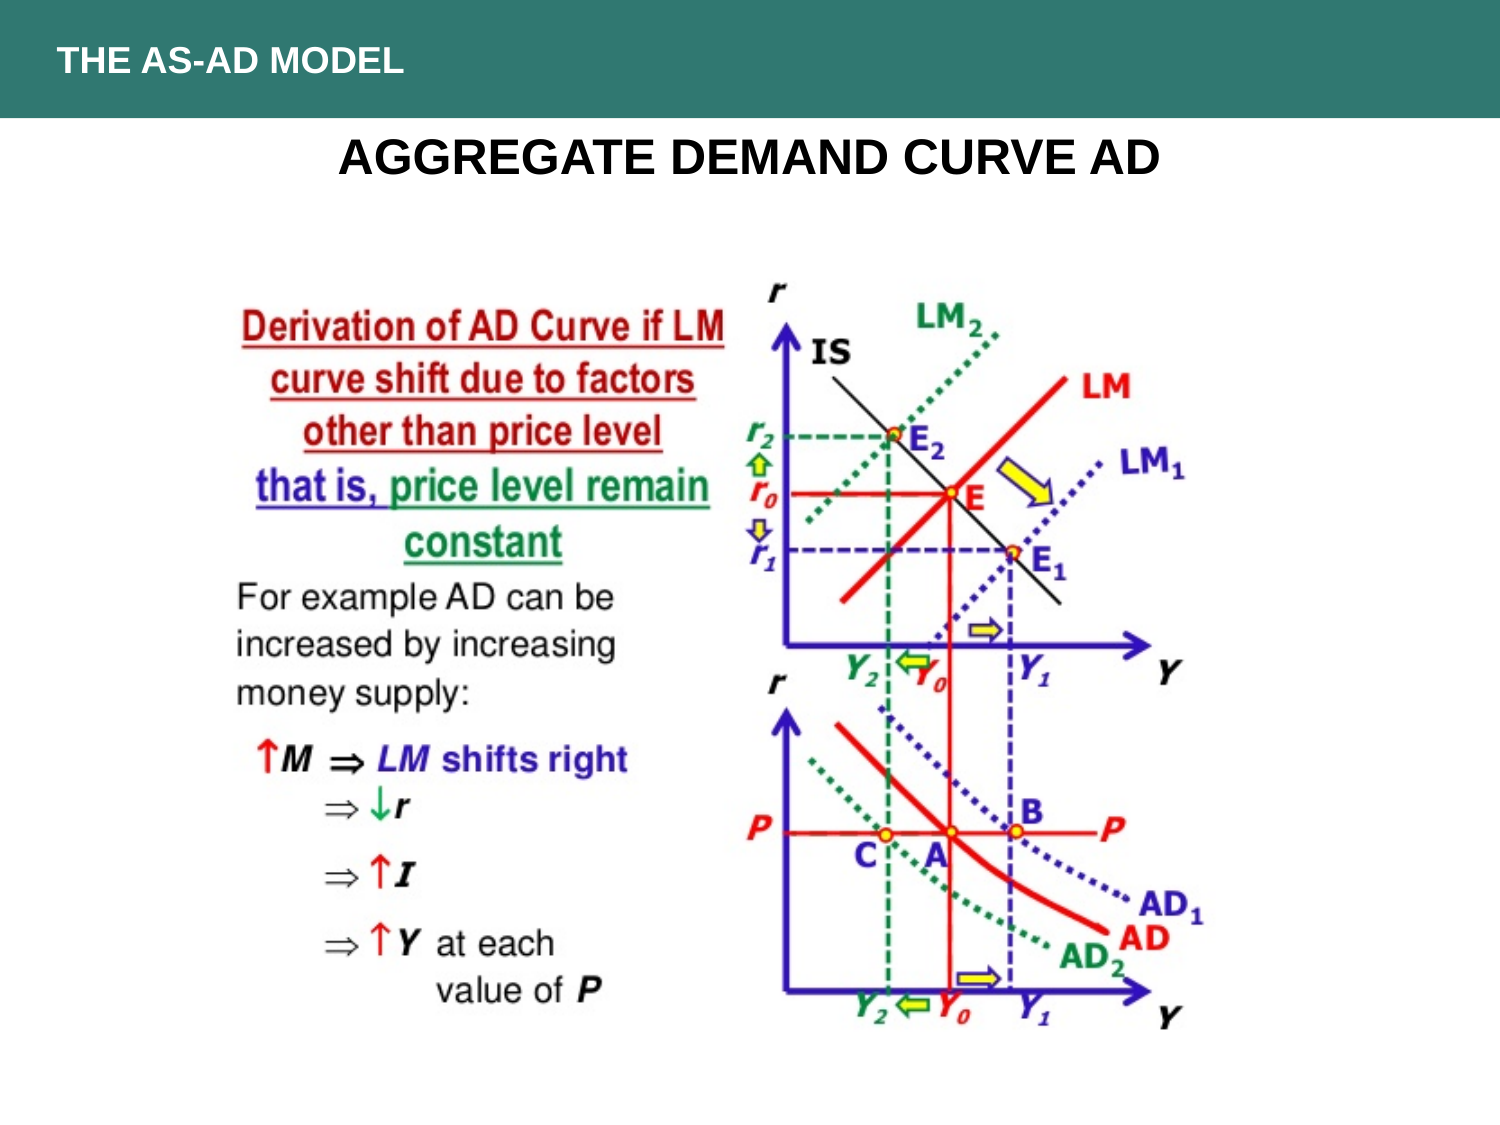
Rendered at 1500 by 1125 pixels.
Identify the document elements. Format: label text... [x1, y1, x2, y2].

text_box THE AS-AD MODEL [0, 0, 1500, 120]
picture [148, 193, 1298, 1082]
text_box AGGREGATE DEMAND CURVE AD [55, 117, 1444, 193]
